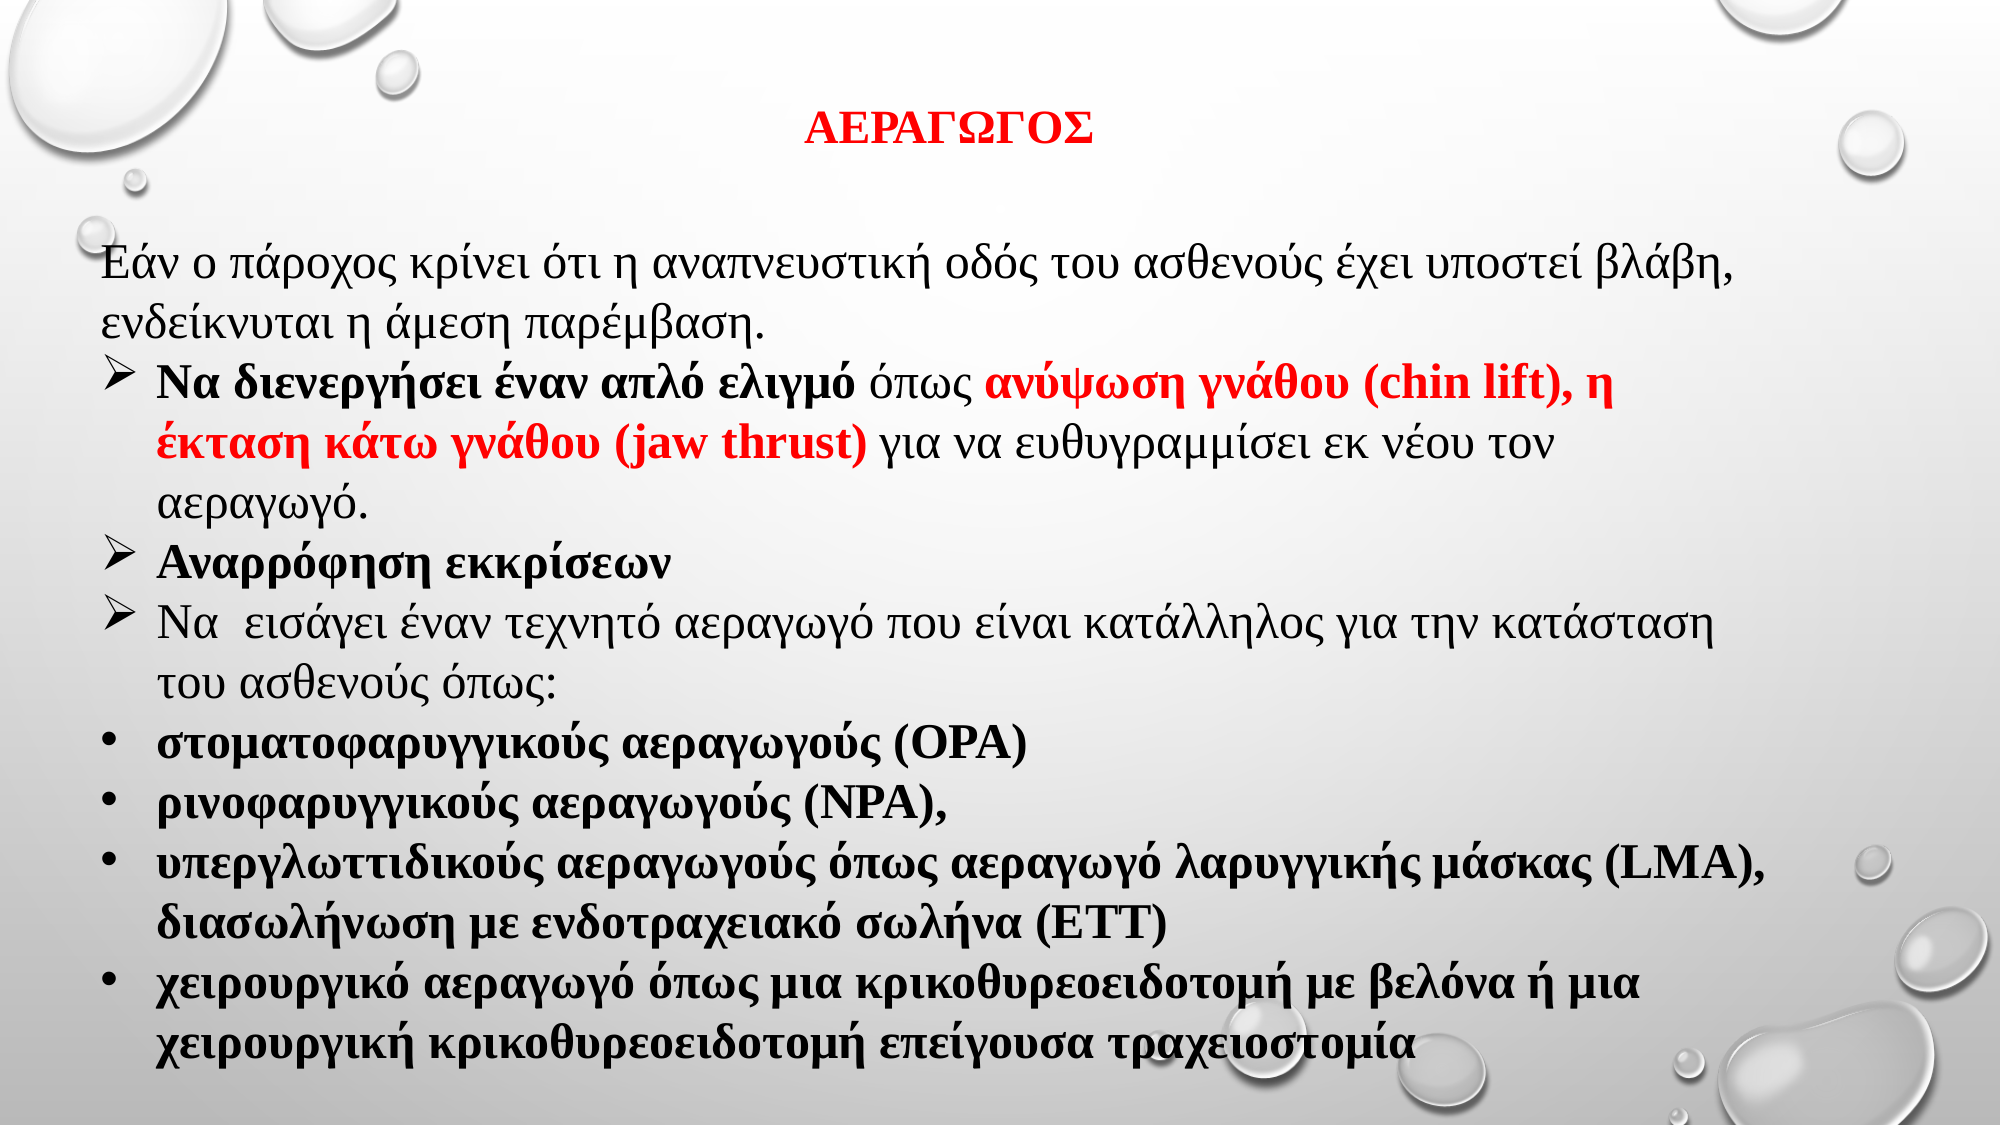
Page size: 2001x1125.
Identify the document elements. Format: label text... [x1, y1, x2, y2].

text_box Εάν ο πάροχος κρίνει ότι η αναπνευστική οδός του ασθενούς έχει υποστεί βλάβη, ενδείκνυται η άμεση παρέμβαση. Να διενεργήσει έναν απλό ελιγμό όπως ανύψωση γνάθου (chin lift), η έκταση κάτω γνάθου (jaw thrust) για να ευθυγραμμίσει εκ νέου τον αεραγωγό. Αναρρόφηση εκκρίσεων Να εισάγει έναν τεχνητό αεραγωγό που είναι κατάλληλος για την κατάσταση του ασθενούς όπως: στοματοφαρυγγικούς αεραγωγούς (OPA) ρινοφαρυγγικούς αεραγωγούς (NPA), υπεργλωττιδικούς αεραγωγούς όπως αεραγωγό λαρυγγικής μάσκας (LMA), διασωλήνωση με ενδοτραχειακό σωλήνα (ETT) χειρουργικό αεραγωγό όπως μια κρικοθυρεοειδοτομή με βελόνα ή μια χειρουργική κρικοθυρεοειδοτομή επείγουσα τραχειοστομία [85, 151, 1786, 1076]
title ΑΕΡΑΓΩΓΟΣ [99, 93, 1800, 251]
picture [0, 0, 2000, 1125]
